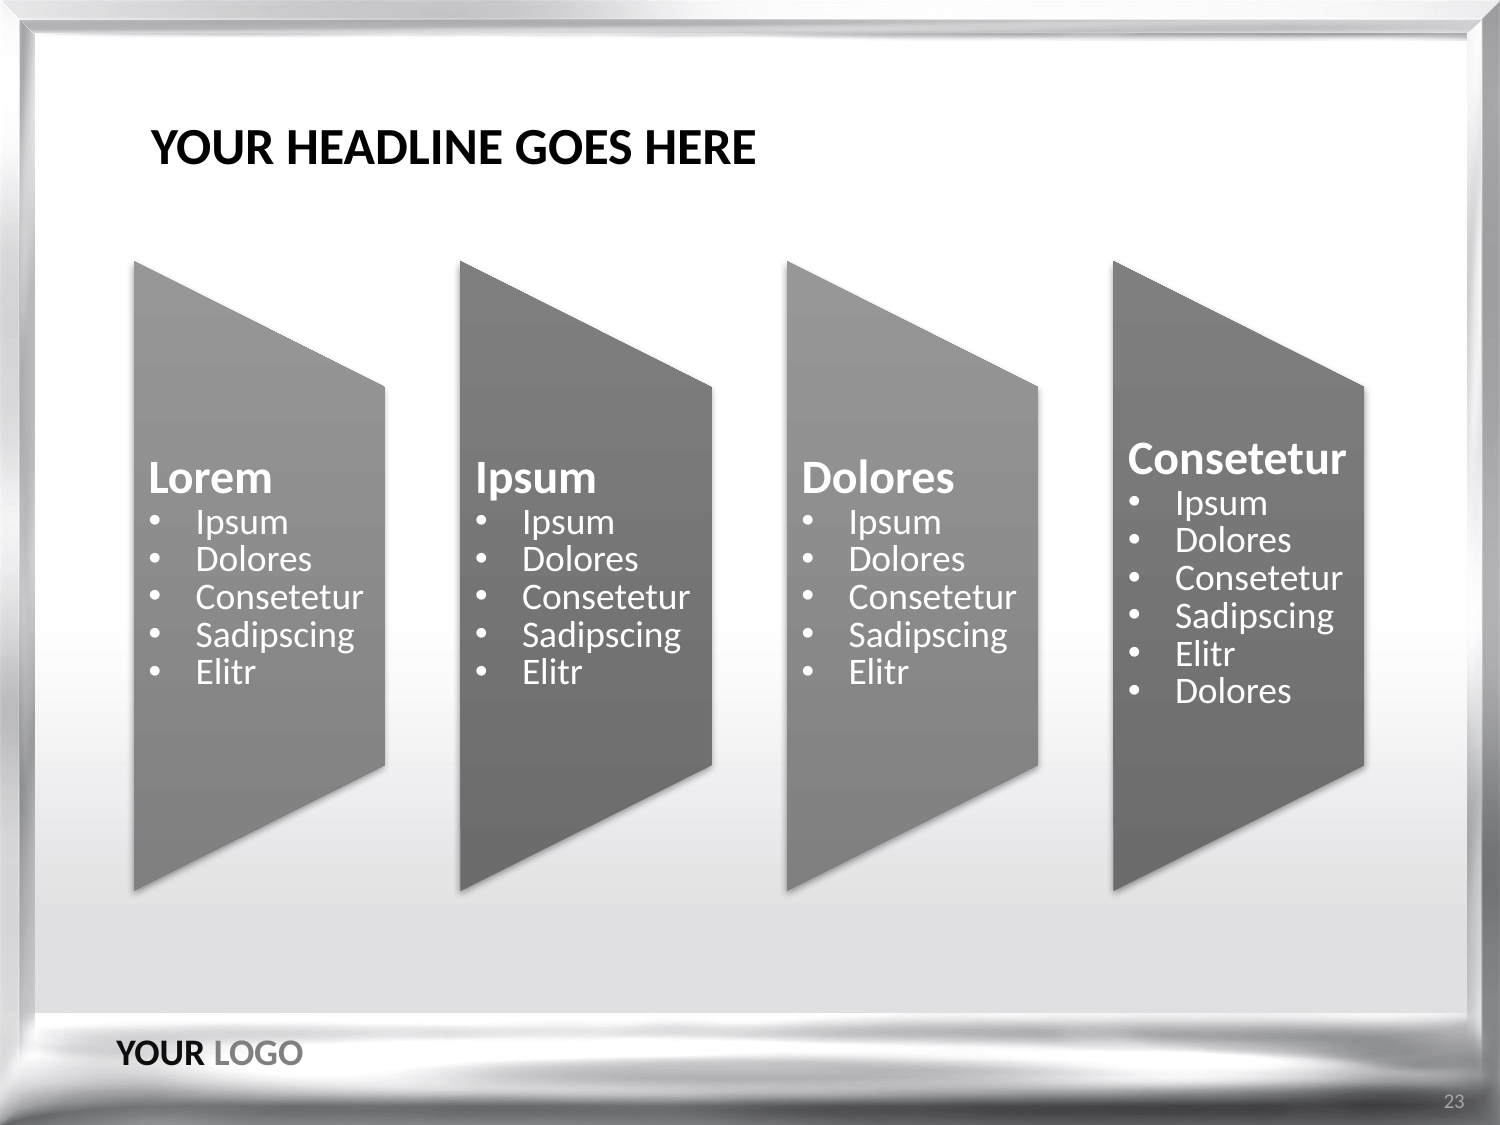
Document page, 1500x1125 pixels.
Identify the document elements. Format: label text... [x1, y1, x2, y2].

slide_number 23 [1409, 1079, 1480, 1125]
text_box YOUR LOGO [101, 1029, 1409, 1125]
title YOUR HEADLINE GOES HERE [135, 118, 1364, 201]
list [133, 261, 1365, 892]
picture [0, 0, 1500, 1125]
